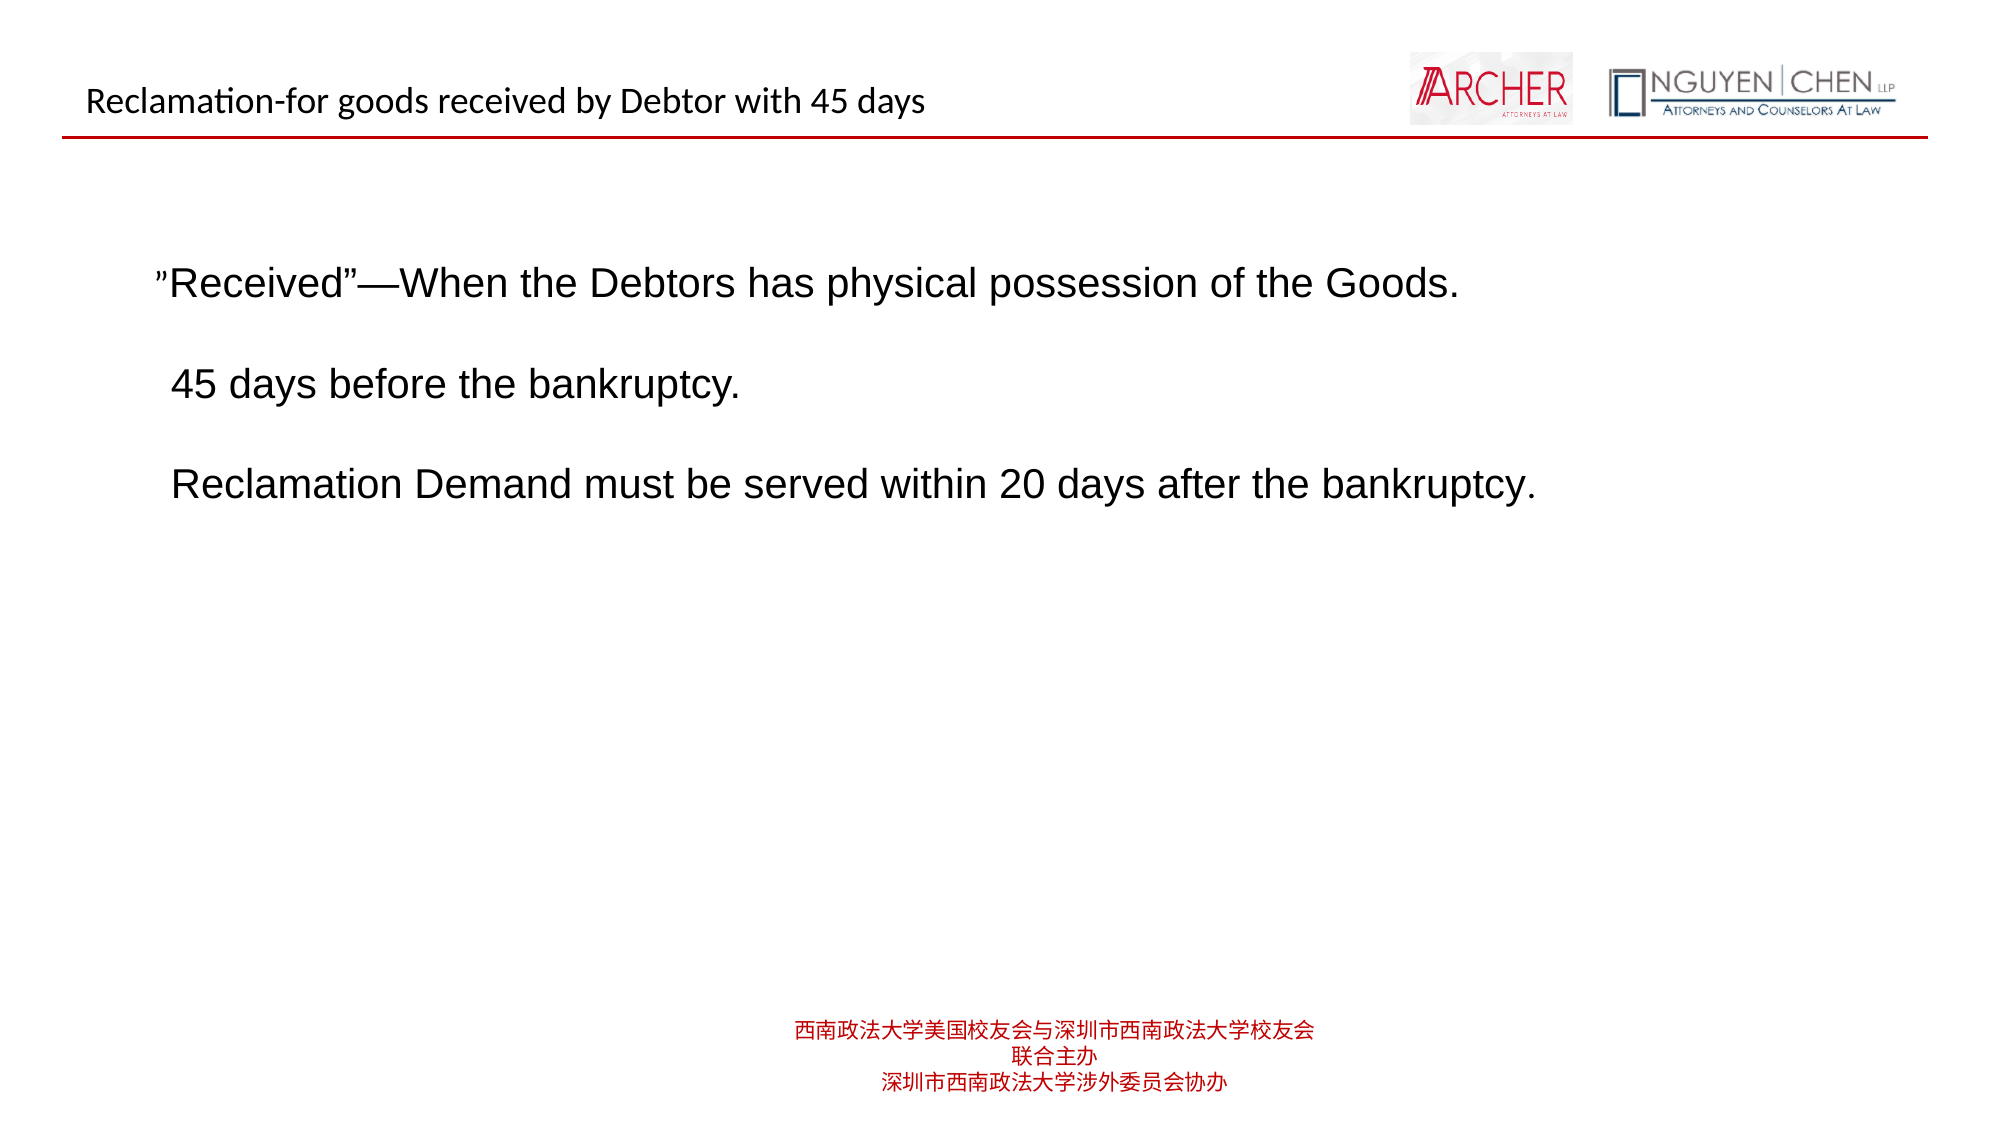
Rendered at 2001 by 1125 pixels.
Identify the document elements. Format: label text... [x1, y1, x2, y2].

picture [1596, 59, 1899, 125]
text_box ”Received”—When the Debtors has physical possession of the Goods. 45 days before the bankruptcy. Reclamation Demand must be served within 20 days after the bankruptcy. [121, 248, 1679, 514]
picture [1410, 52, 1573, 125]
text_box Reclamation-for goods received by Debtor with 45 days [71, 68, 1079, 129]
